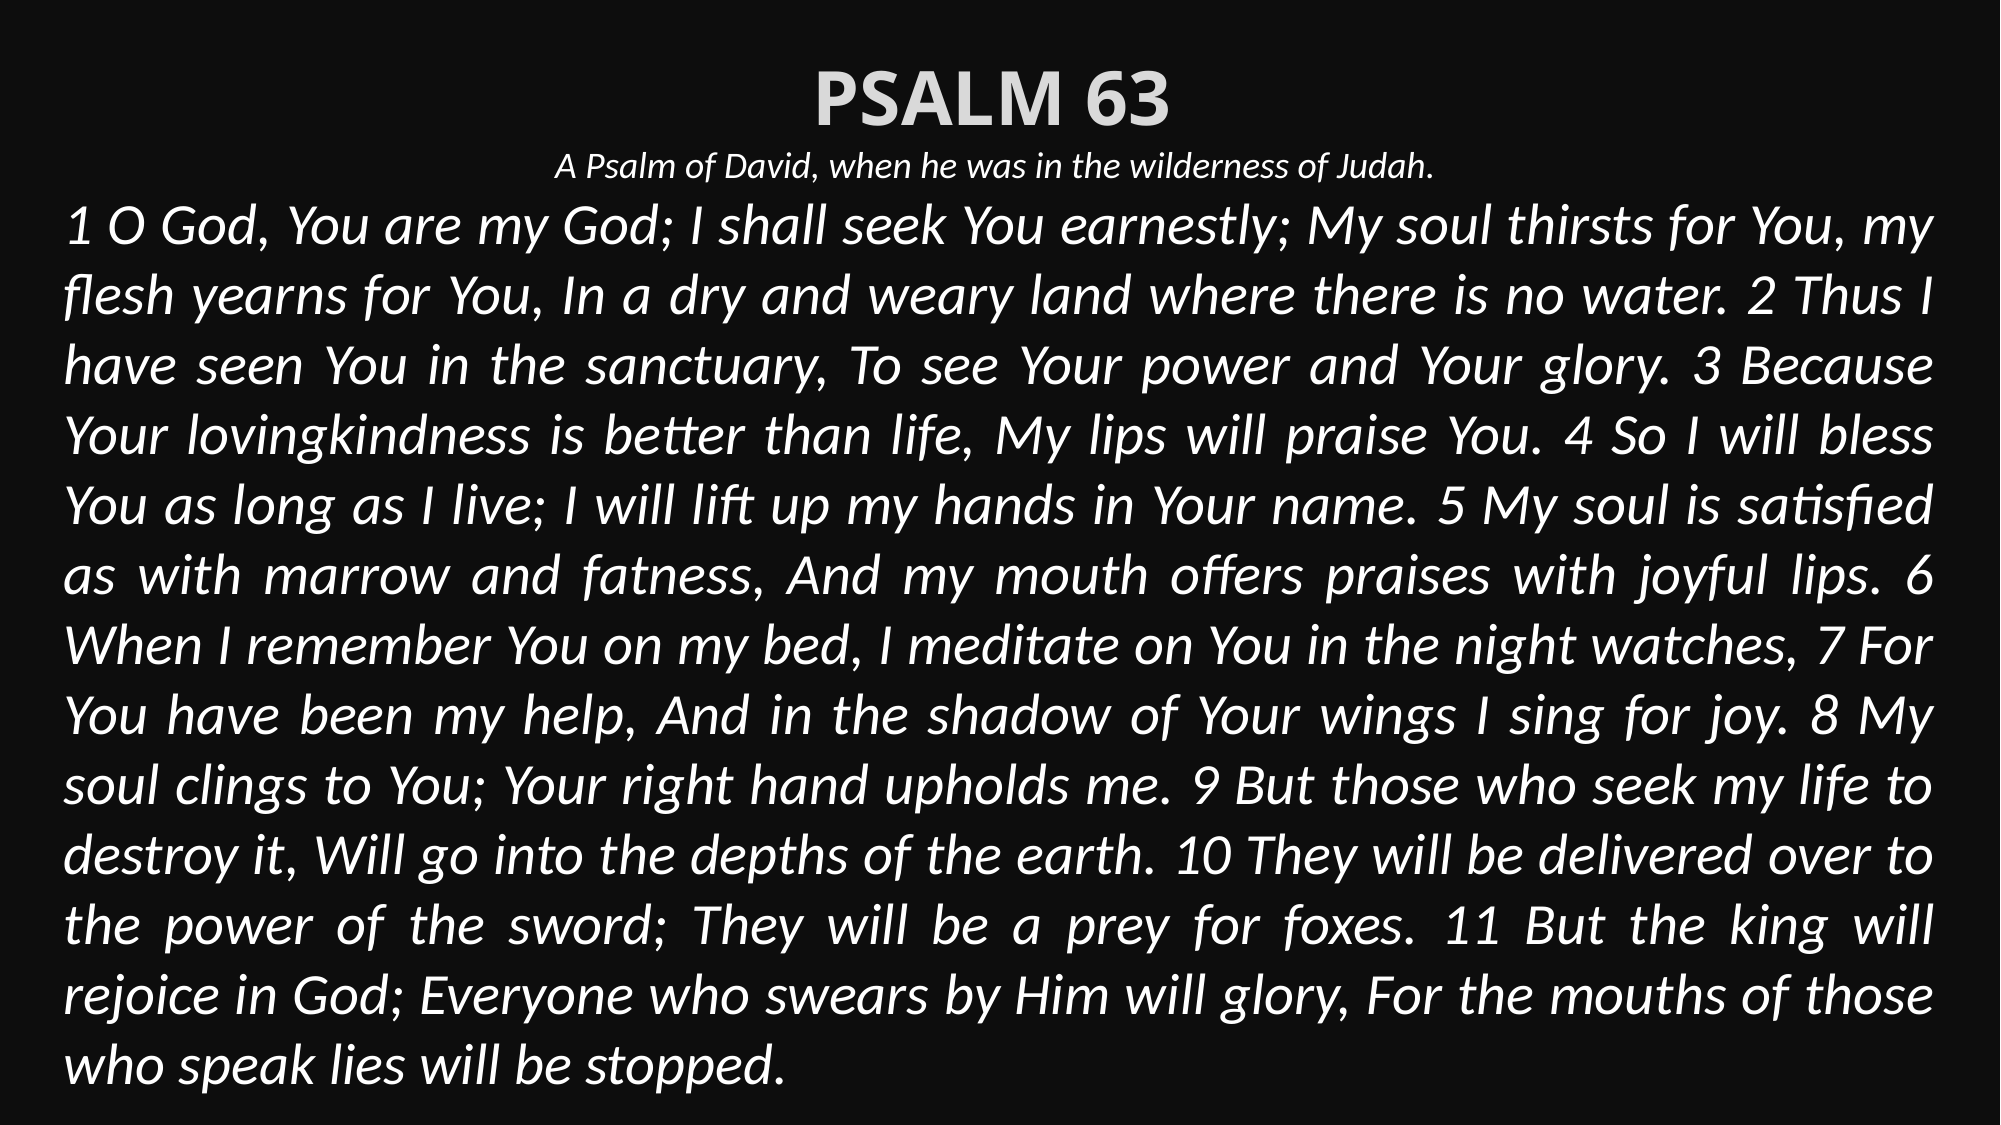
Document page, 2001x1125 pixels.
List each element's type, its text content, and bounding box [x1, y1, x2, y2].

text_box A Psalm of David, when he was in the wilderness of Judah. 1 O God, You are my God; I shall seek You earnestly; My soul thirsts for You, my flesh yearns for You, In a dry and weary land where there is no water. 2 Thus I have seen You in the sanctuary, To see Your power and Your glory. 3 Because Your lovingkindness is better than life, My lips will praise You. 4 So I will bless You as long as I live; I will lift up my hands in Your name. 5 My soul is satisfied as with marrow and fatness, And my mouth offers praises with joyful lips. 6 When I remember You on my bed, I meditate on You in the night watches, 7 For You have been my help, And in the shadow of Your wings I sing for joy. 8 My soul clings to You; Your right hand upholds me. 9 But those who seek my life to destroy it, Will go into the depths of the earth. 10 They will be delivered over to the power of the sword; They will be a prey for foxes. 11 But the king will rejoice in God; Everyone who swears by Him will glory, For the mouths of those who speak lies will be stopped. [49, 133, 1951, 1104]
subtitle Psalm 63 [34, 42, 1951, 184]
